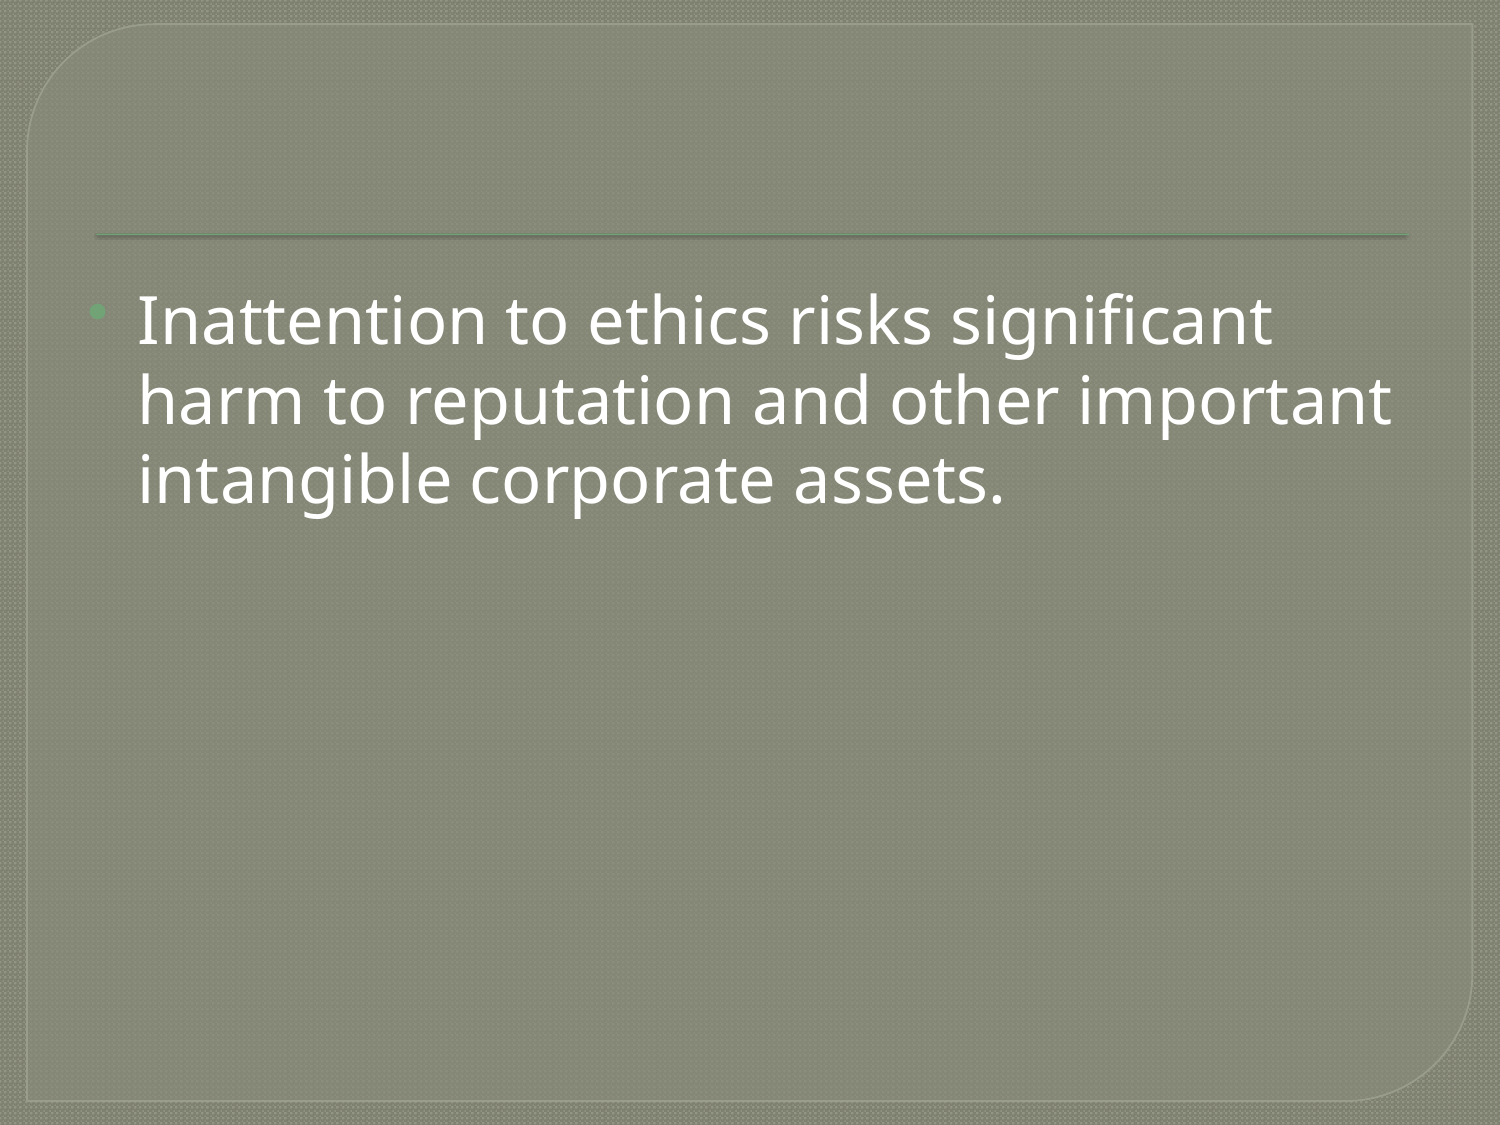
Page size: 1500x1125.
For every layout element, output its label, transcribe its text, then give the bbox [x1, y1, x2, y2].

list Inattention to ethics risks significant harm to reputation and other important intangible corporate assets. [75, 270, 1425, 1013]
